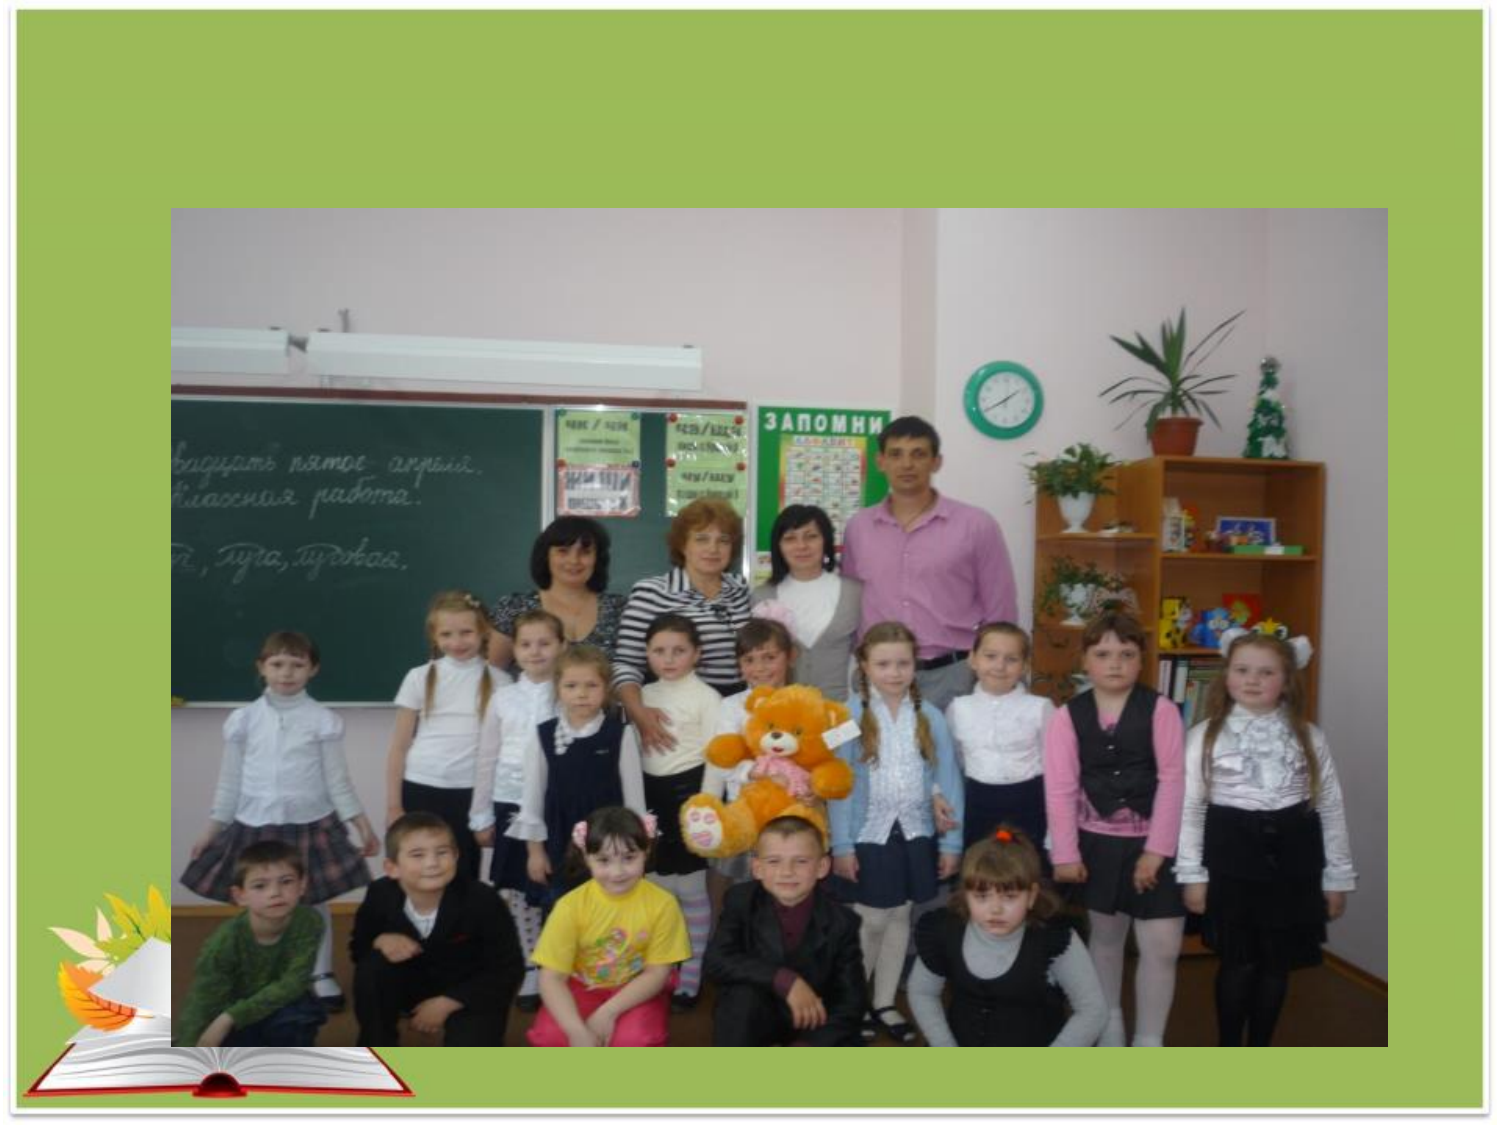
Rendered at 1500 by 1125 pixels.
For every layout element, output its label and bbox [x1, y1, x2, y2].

picture [3, 0, 1497, 1125]
list [170, 207, 1389, 1047]
